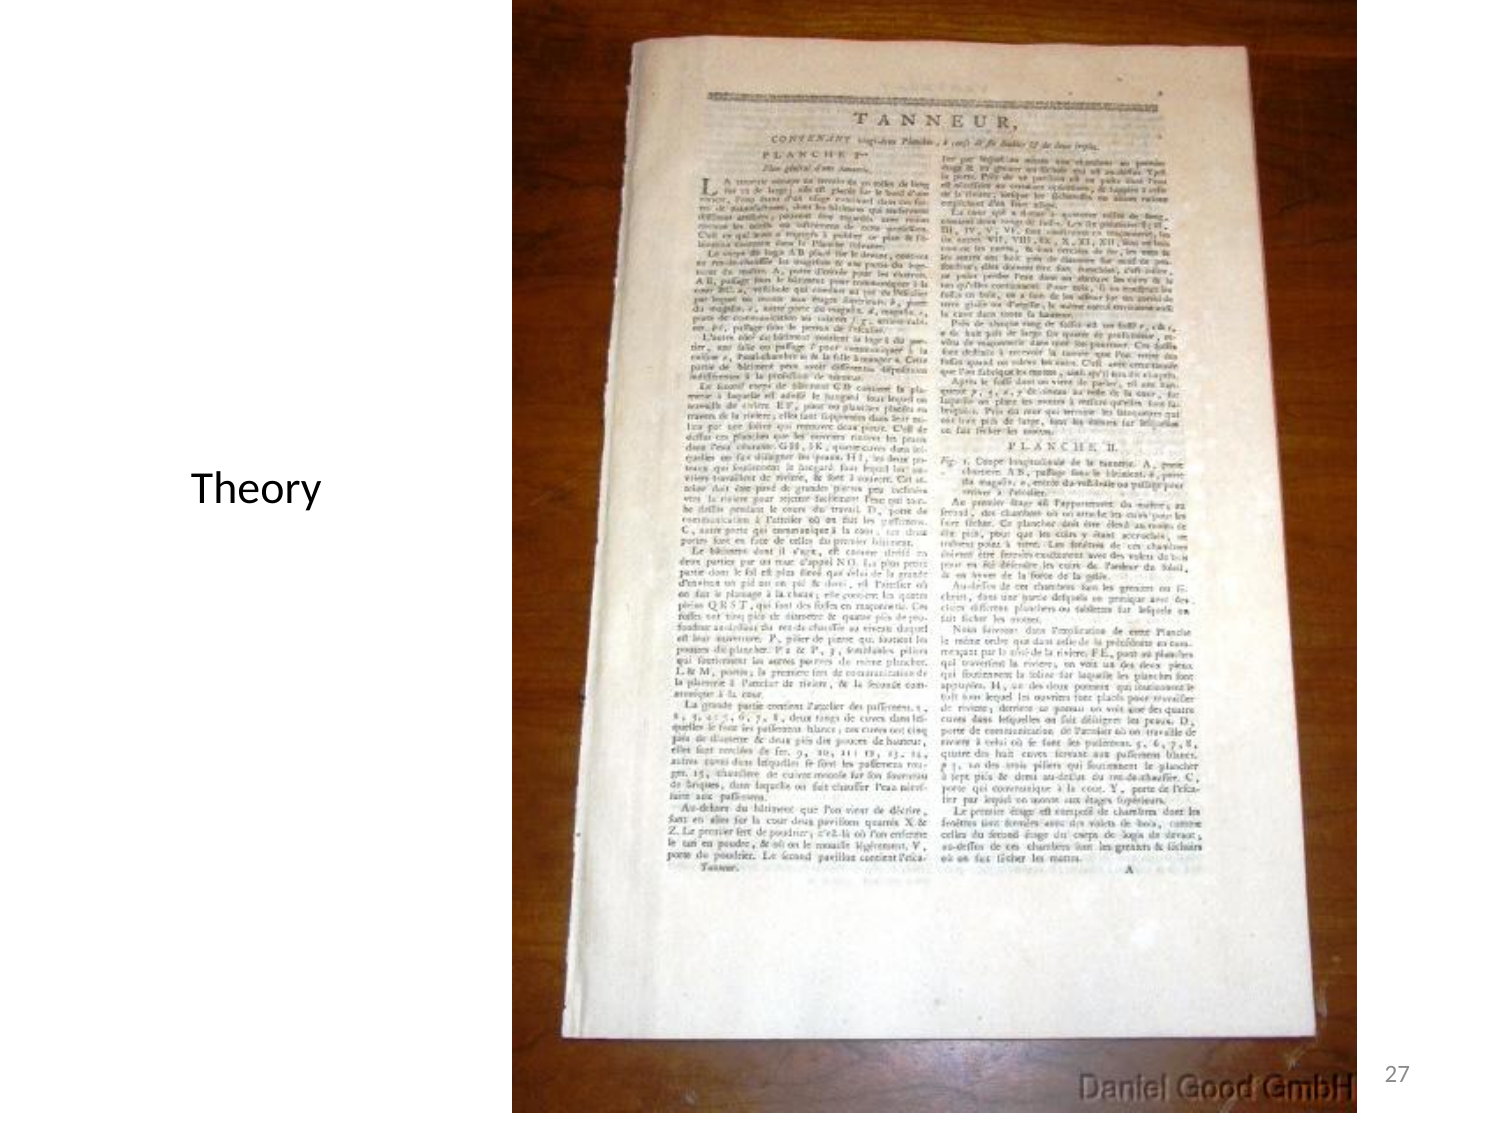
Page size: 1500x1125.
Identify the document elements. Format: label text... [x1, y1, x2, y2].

title Theory [37, 450, 475, 520]
picture [512, 0, 1357, 1113]
slide_number 27 [1360, 1042, 1425, 1103]
